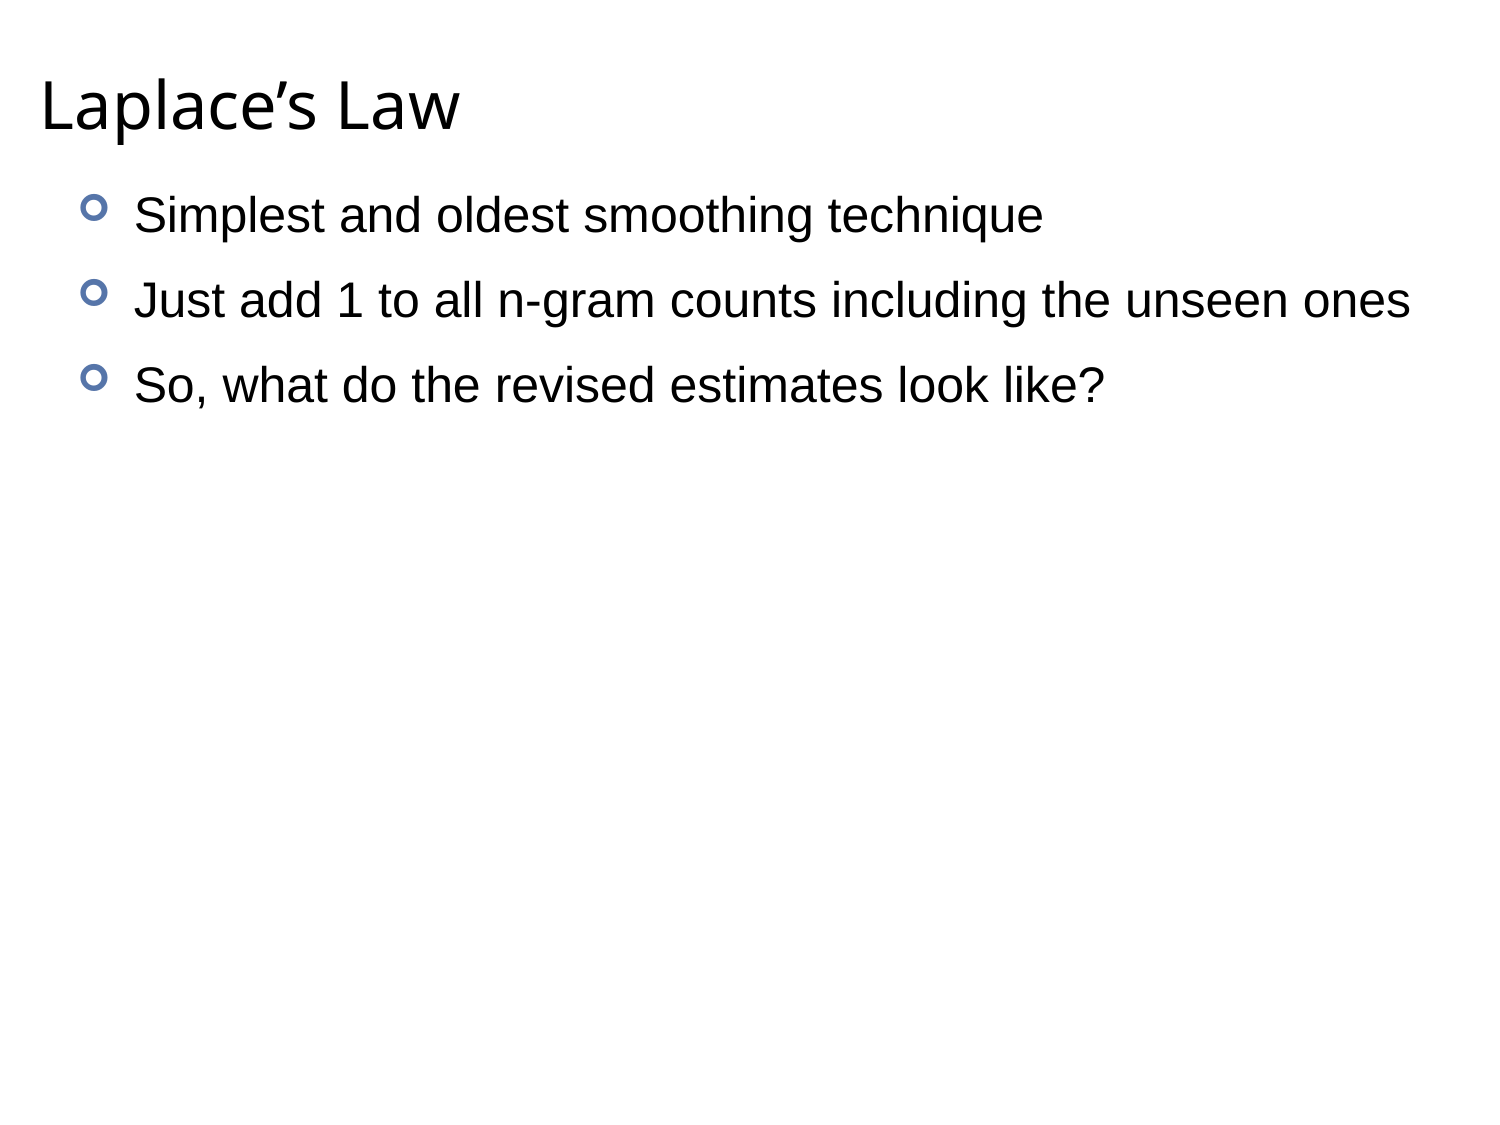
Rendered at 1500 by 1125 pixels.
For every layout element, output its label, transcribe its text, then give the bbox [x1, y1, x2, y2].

list Simplest and oldest smoothing technique Just add 1 to all n-gram counts including the unseen ones So, what do the revised estimates look like? [62, 174, 1451, 1013]
title Laplace’s Law [24, 18, 1451, 188]
